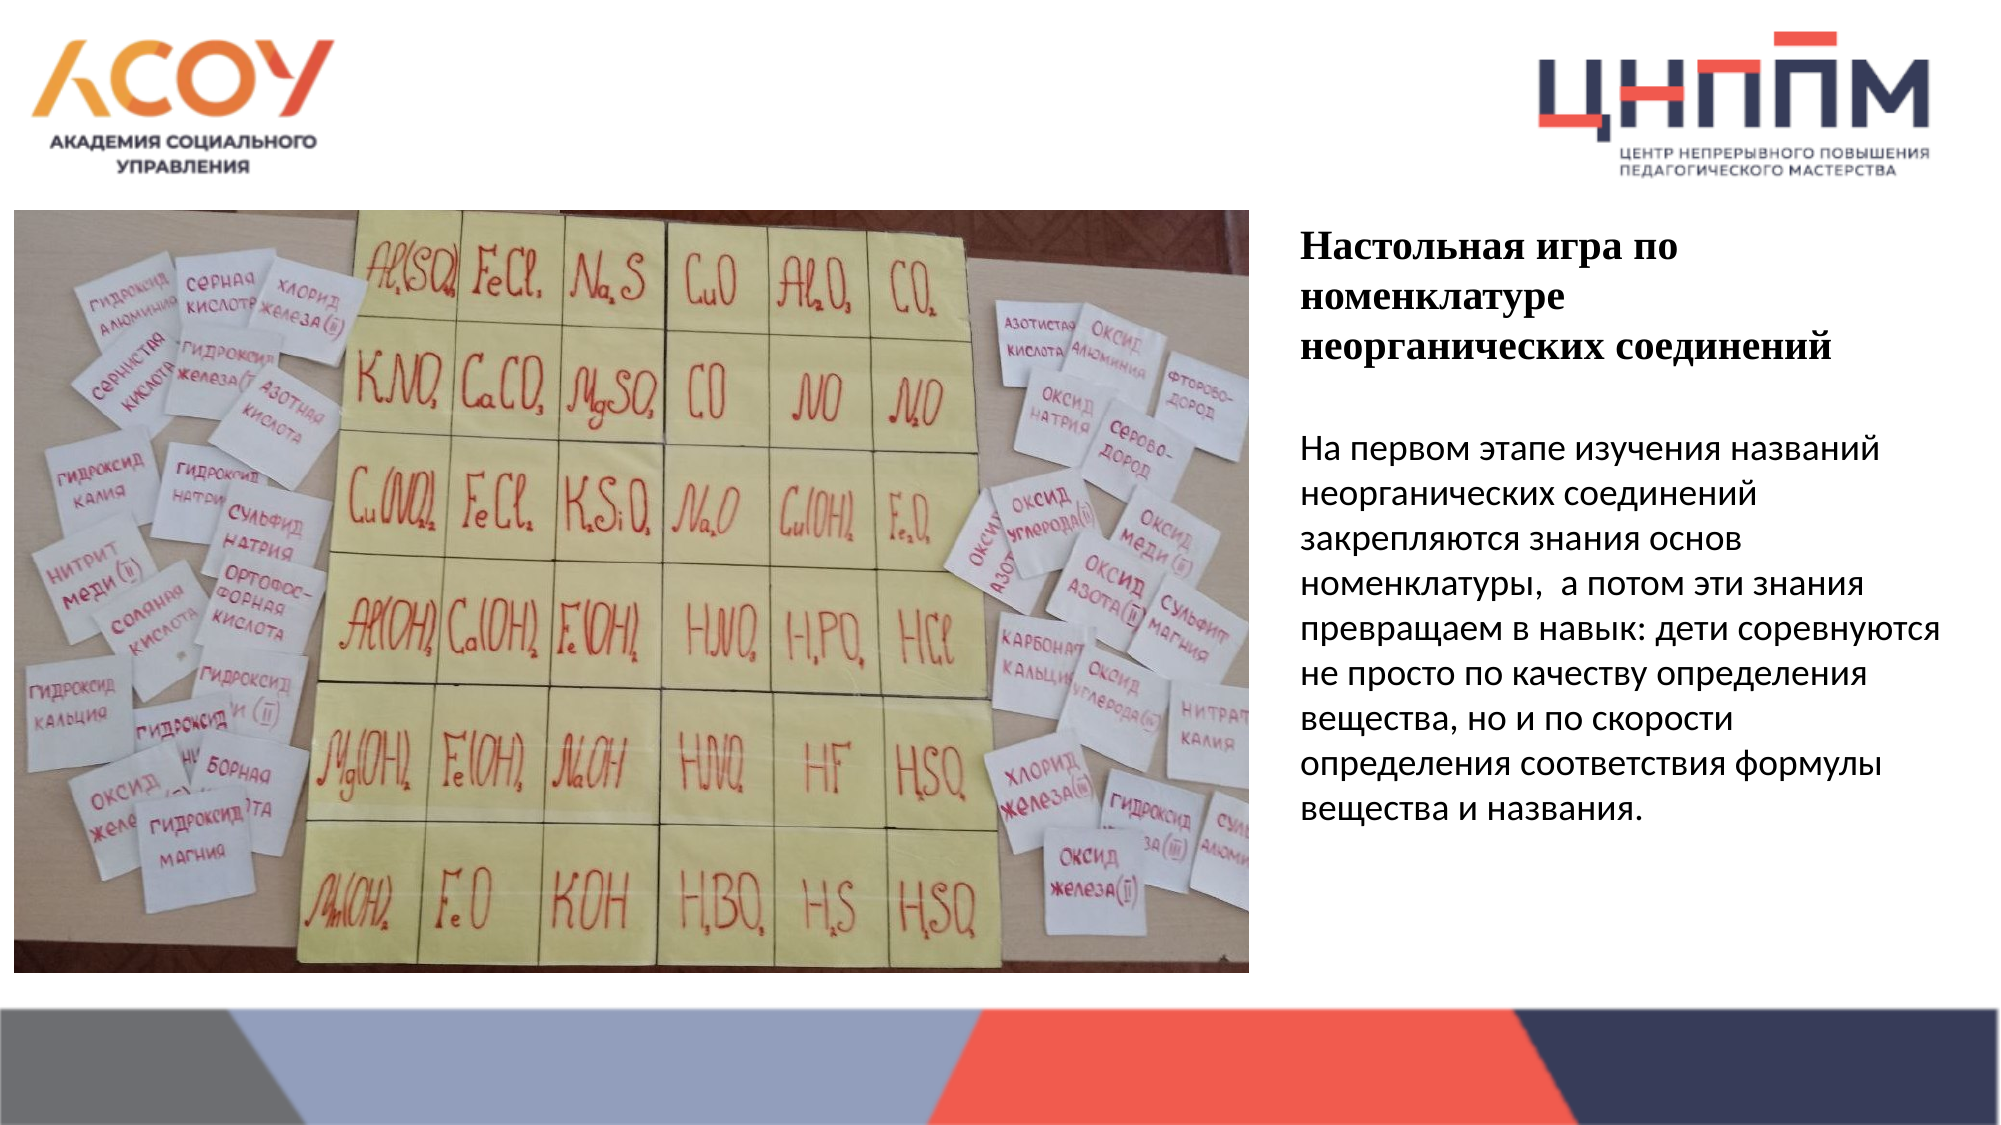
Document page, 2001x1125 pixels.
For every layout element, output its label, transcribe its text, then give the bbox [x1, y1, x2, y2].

text_box На первом этапе изучения названий неорганических соединений закрепляются знания основ номенклатуры, а потом эти знания превращаем в навык: дети соревнуются не просто по качеству определения вещества, но и по скорости определения соответствия формулы вещества и названия. [1285, 415, 1963, 836]
picture [0, 0, 2001, 1125]
text_box Настольная игра по номенклатуре неорганических соединений [1285, 210, 1865, 376]
